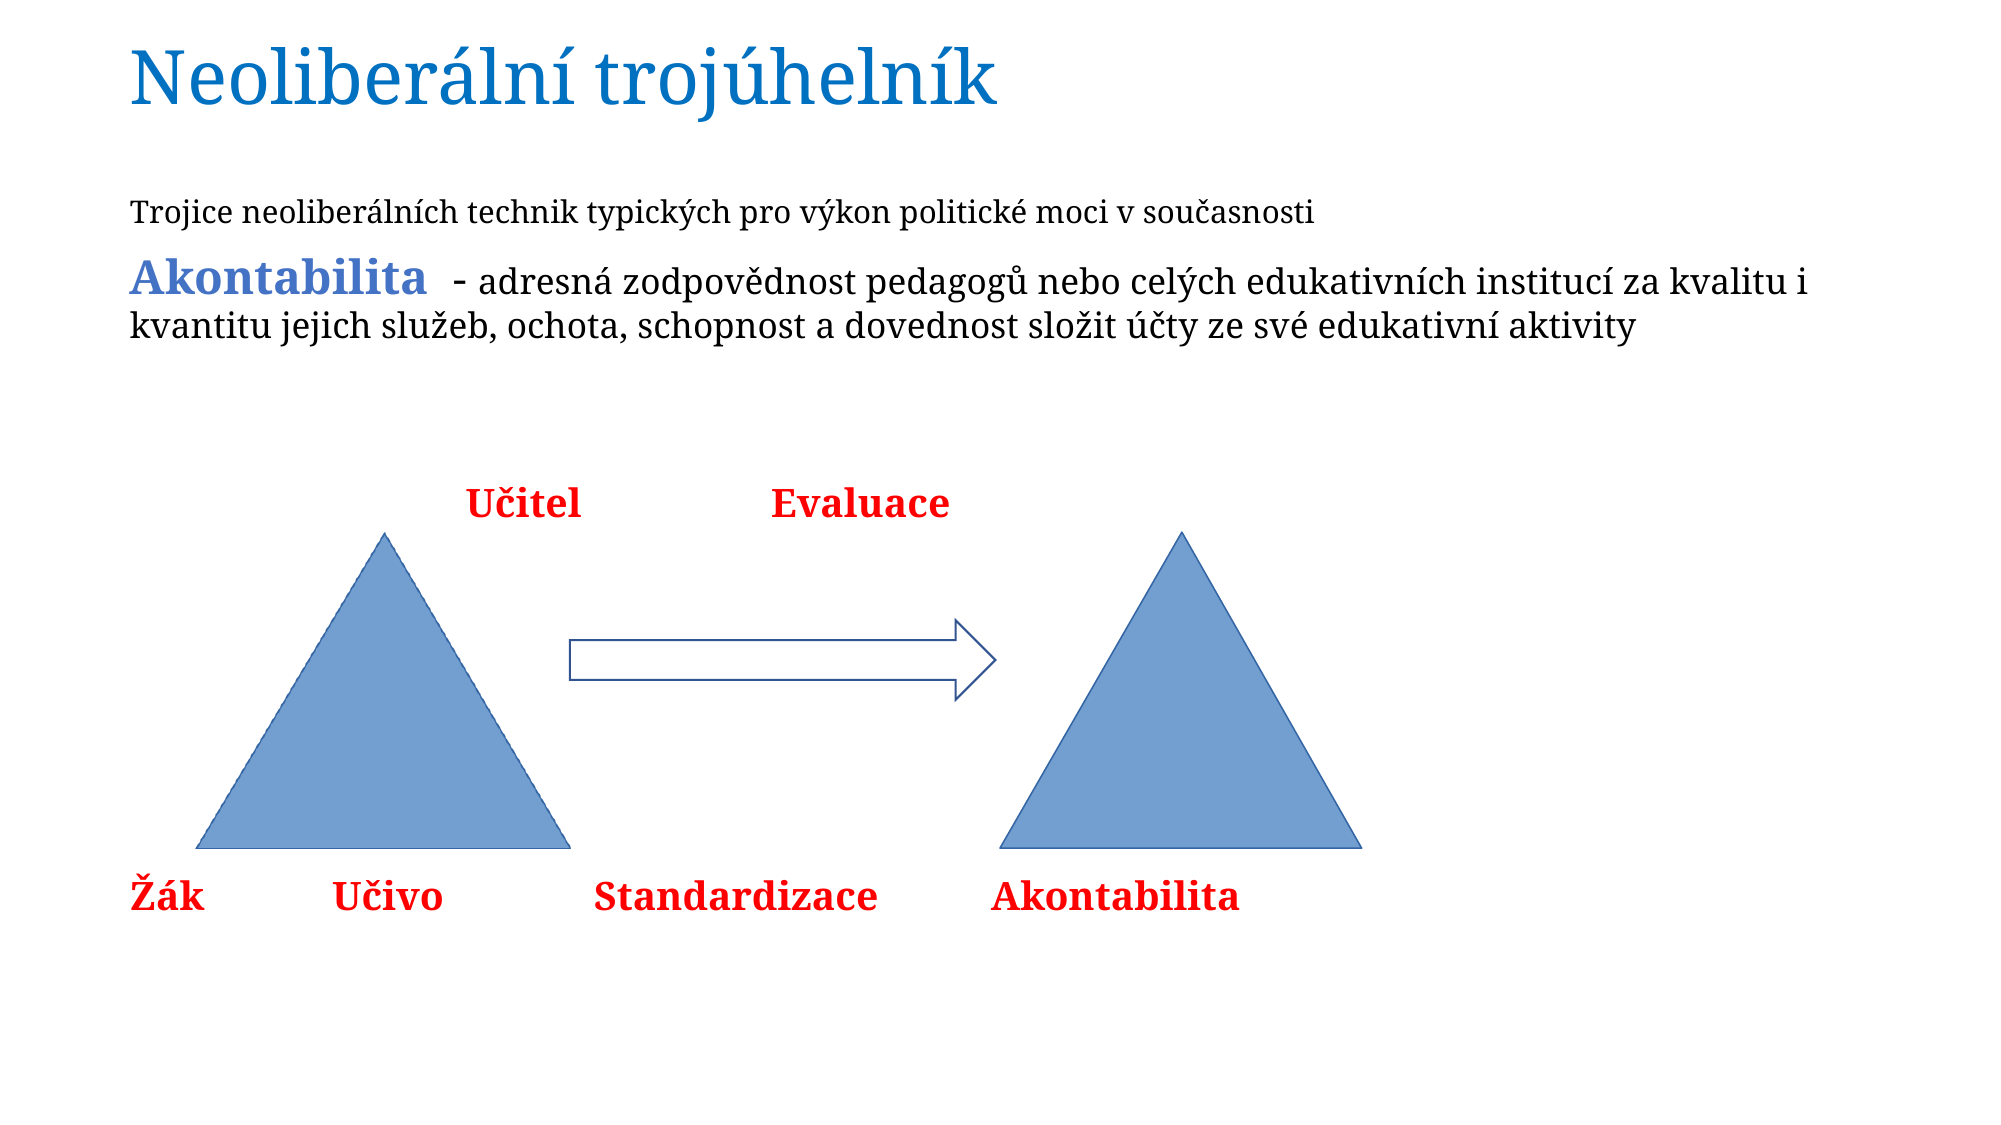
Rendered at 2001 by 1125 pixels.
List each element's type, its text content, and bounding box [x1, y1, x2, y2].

text_box [999, 532, 1362, 849]
text_box [571, 617, 997, 703]
subtitle Trojice neoliberálních technik typických pro výkon politické moci v současnosti Akontabilita - adresná zodpovědnost pedagogů nebo celých edukativních institucí za kvalitu i kvantitu jejich služeb, ochota, schopnost a dovednost složit účty ze své edukativní aktivity Učitel Evaluace Žák Učivo Standardizace Akontabilita [115, 189, 1894, 932]
title Neoliberální trojúhelník [115, 0, 1841, 162]
picture [195, 532, 571, 849]
